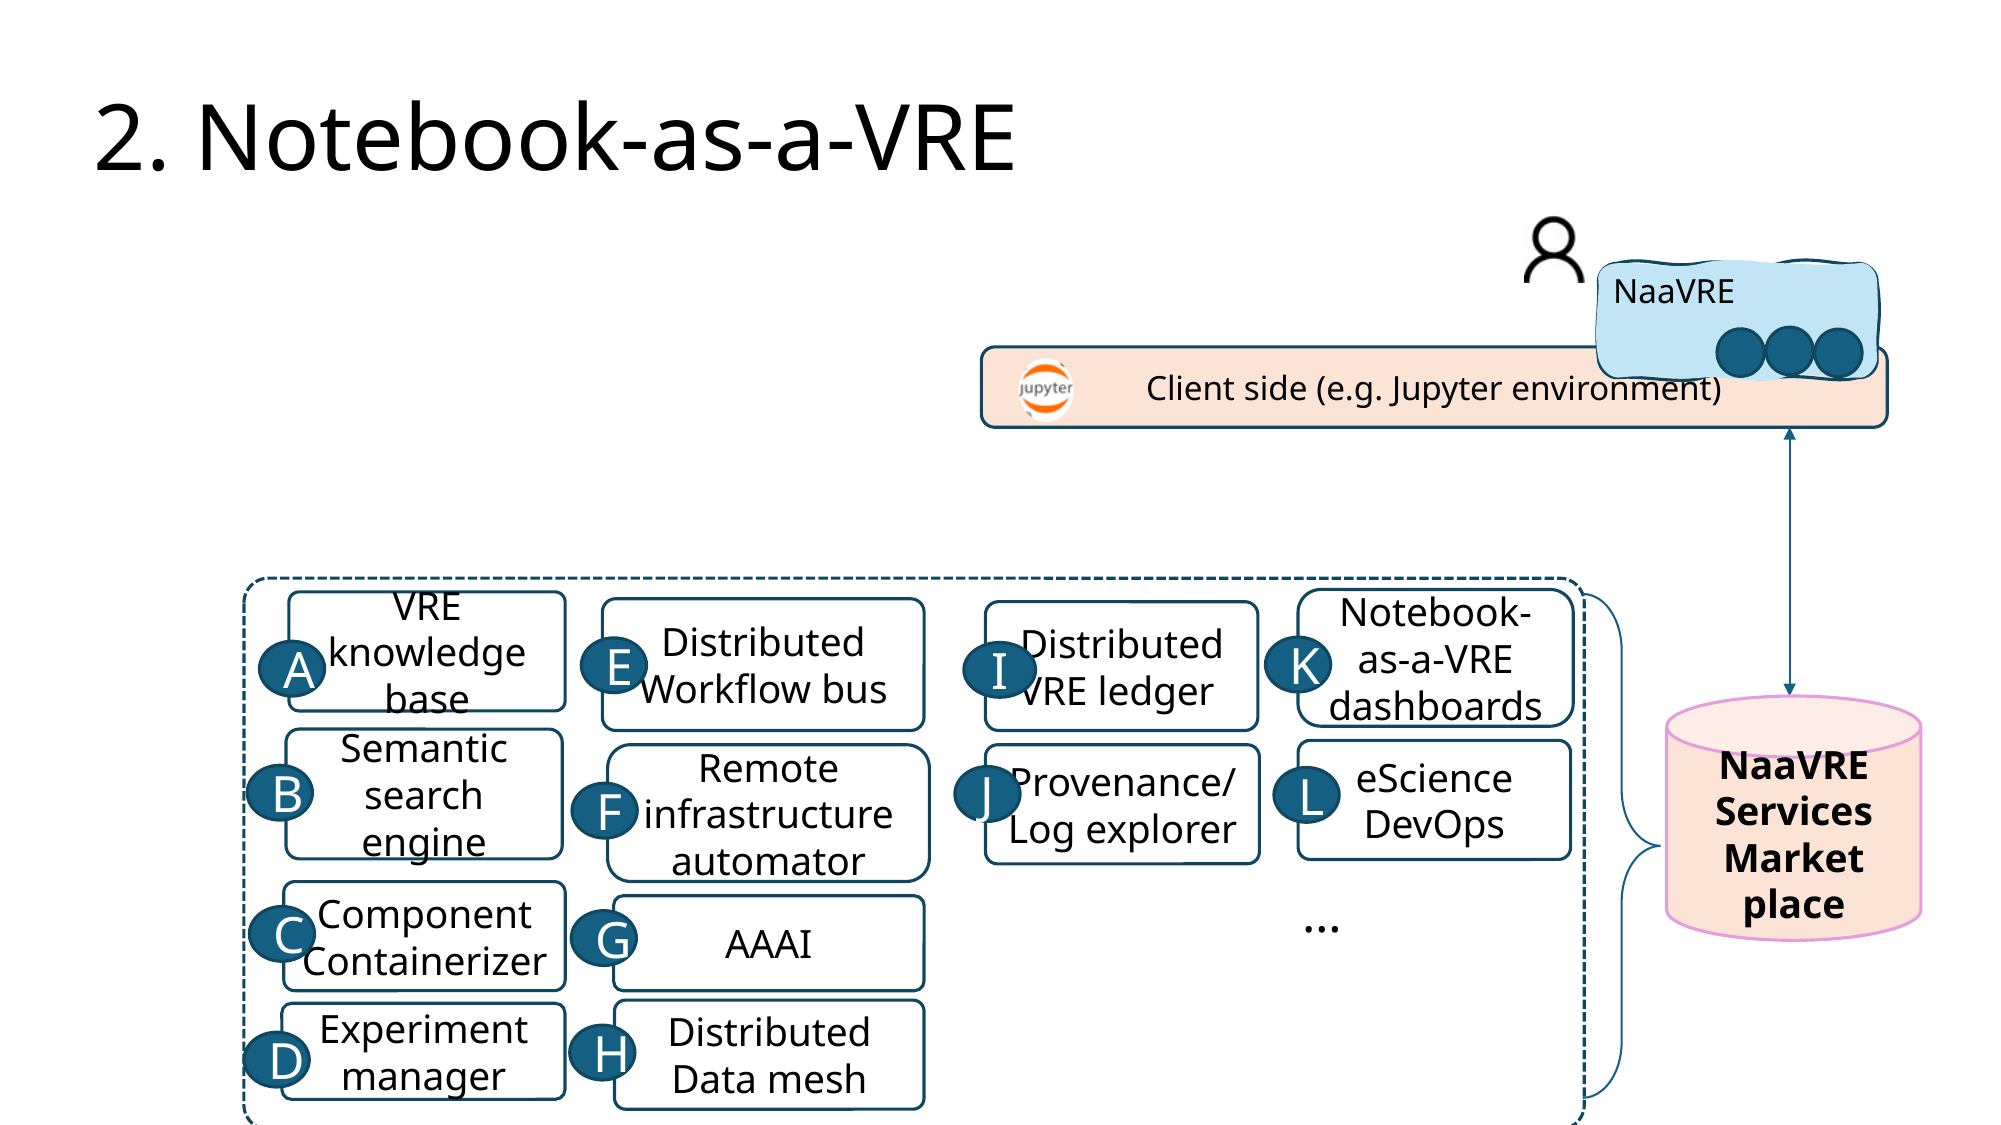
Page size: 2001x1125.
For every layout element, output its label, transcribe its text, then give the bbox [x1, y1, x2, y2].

text_box NaaVRE [1595, 258, 1881, 382]
text_box VRE knowledge base [287, 590, 567, 713]
text_box Client side (e.g. Jupyter environment) [979, 345, 1889, 429]
text_box Distributed Data mesh [612, 998, 926, 1111]
text_box C [247, 904, 317, 963]
picture [1018, 357, 1075, 423]
text_box K [1263, 635, 1333, 694]
text_box [242, 576, 1586, 1125]
text_box … [1287, 875, 1529, 951]
text_box E [579, 636, 649, 695]
text_box L [1272, 765, 1341, 824]
text_box NaaVRE Services Market place [1665, 694, 1923, 942]
text_box [1715, 327, 1766, 378]
text_box Provenance/ Log explorer [983, 743, 1261, 866]
text_box Distributed Workflow bus [600, 597, 926, 733]
text_box [1765, 325, 1814, 377]
text_box A [257, 639, 327, 698]
text_box AAAI [612, 894, 926, 993]
text_box eScience DevOps [1296, 738, 1573, 862]
text_box Notebook-as-a-VRE dashboards [1296, 587, 1575, 728]
text_box J [953, 764, 1022, 823]
text_box [1582, 592, 1661, 1099]
text_box H [568, 1023, 637, 1082]
text_box I [962, 640, 1038, 699]
title 2. Notebook-as-a-VRE [78, 31, 1804, 250]
text_box Semantic search engine [284, 727, 564, 861]
text_box F [570, 781, 639, 840]
text_box G [569, 909, 639, 968]
text_box Distributed VRE ledger [983, 600, 1260, 733]
text_box B [245, 763, 315, 822]
text_box Component Containerizer [282, 880, 567, 993]
text_box [1813, 327, 1864, 379]
picture [1523, 214, 1585, 284]
text_box D [242, 1030, 311, 1089]
